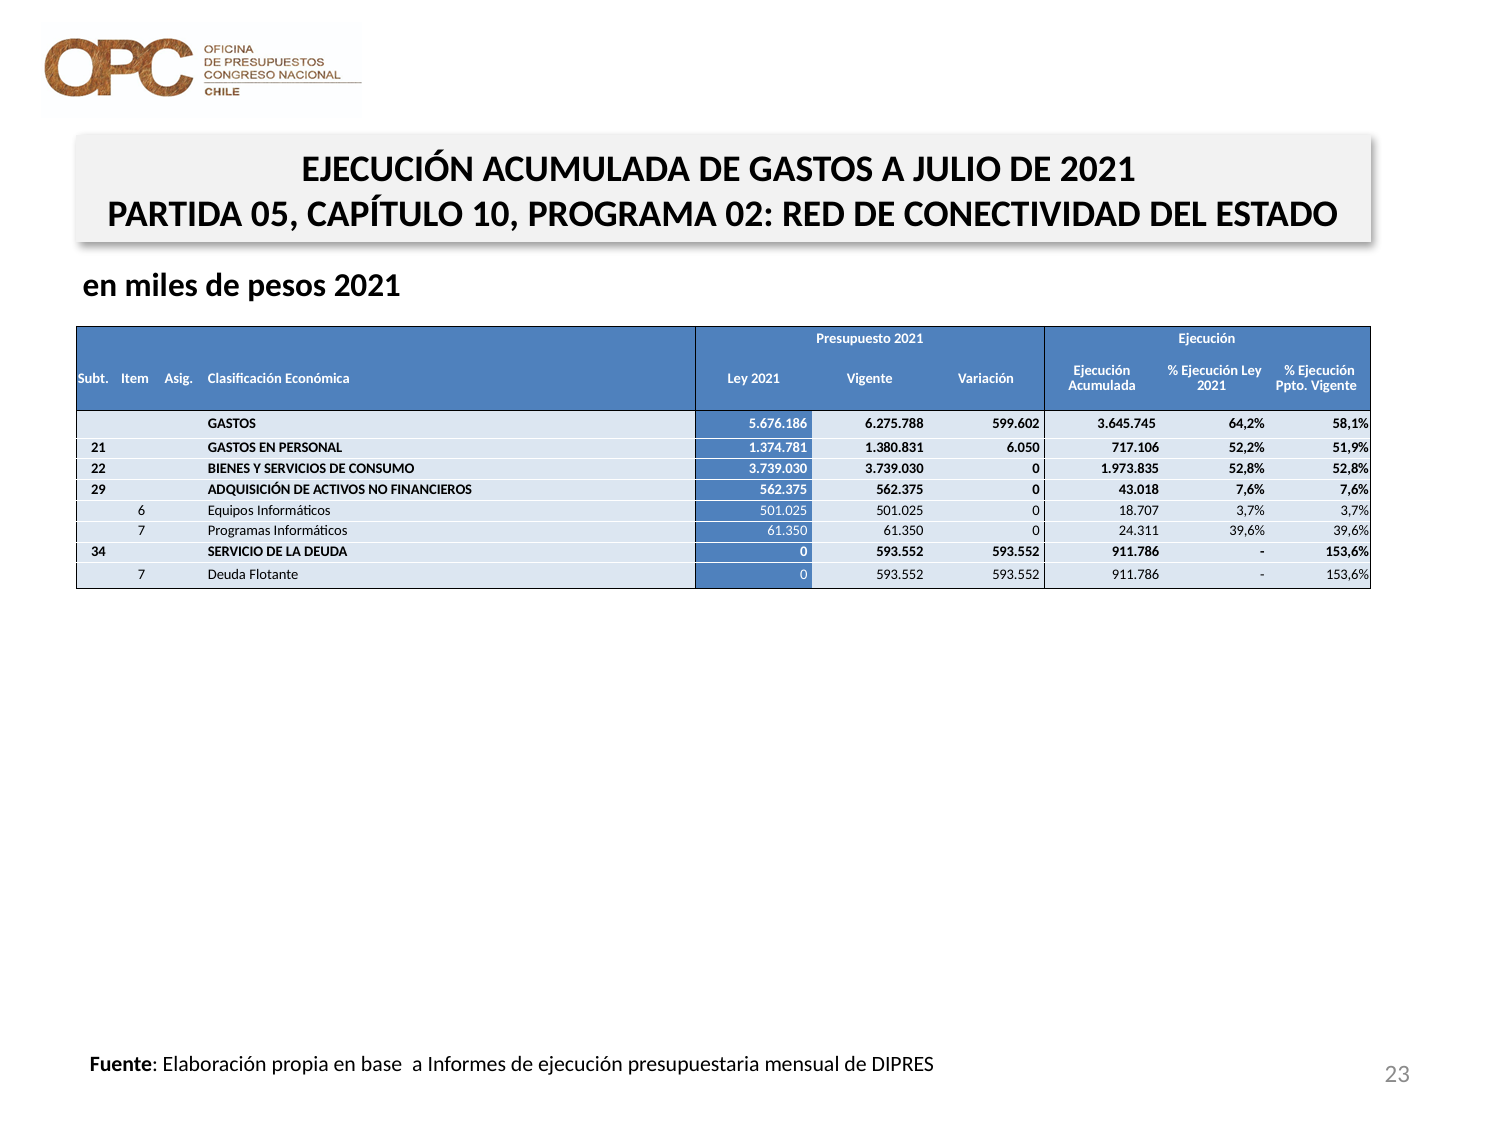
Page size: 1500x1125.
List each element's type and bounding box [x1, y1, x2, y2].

table_cell [77, 522, 695, 542]
table_cell [1045, 411, 1370, 438]
table_cell [77, 563, 695, 588]
table_header [1045, 327, 1370, 347]
table_cell [1045, 563, 1370, 588]
table_cell [1045, 459, 1370, 479]
table_header [696, 327, 1044, 347]
table_cell [696, 347, 1044, 410]
table_cell [696, 459, 1044, 479]
table_cell [77, 480, 695, 500]
slide_number [1074, 1042, 1425, 1103]
table_cell [1045, 522, 1370, 542]
table_cell [77, 439, 695, 458]
table_cell [696, 563, 1044, 588]
table_cell [77, 411, 695, 438]
picture [41, 22, 362, 118]
table_cell [1045, 543, 1370, 562]
table_cell [696, 522, 1044, 542]
table_cell [77, 459, 695, 479]
text_box [67, 255, 1362, 300]
table_cell [696, 411, 1044, 438]
table_cell [1045, 501, 1370, 521]
table_cell [77, 543, 695, 562]
table_cell [1045, 347, 1370, 410]
table_cell [696, 543, 1044, 562]
table_cell [1045, 439, 1370, 458]
table_cell [1045, 480, 1370, 500]
table_cell [696, 439, 1044, 458]
text_box [76, 135, 1371, 242]
table_cell [77, 347, 695, 410]
table_cell [696, 480, 1044, 500]
table_cell [696, 501, 1044, 521]
table_header [77, 327, 695, 347]
table_cell [77, 501, 695, 521]
